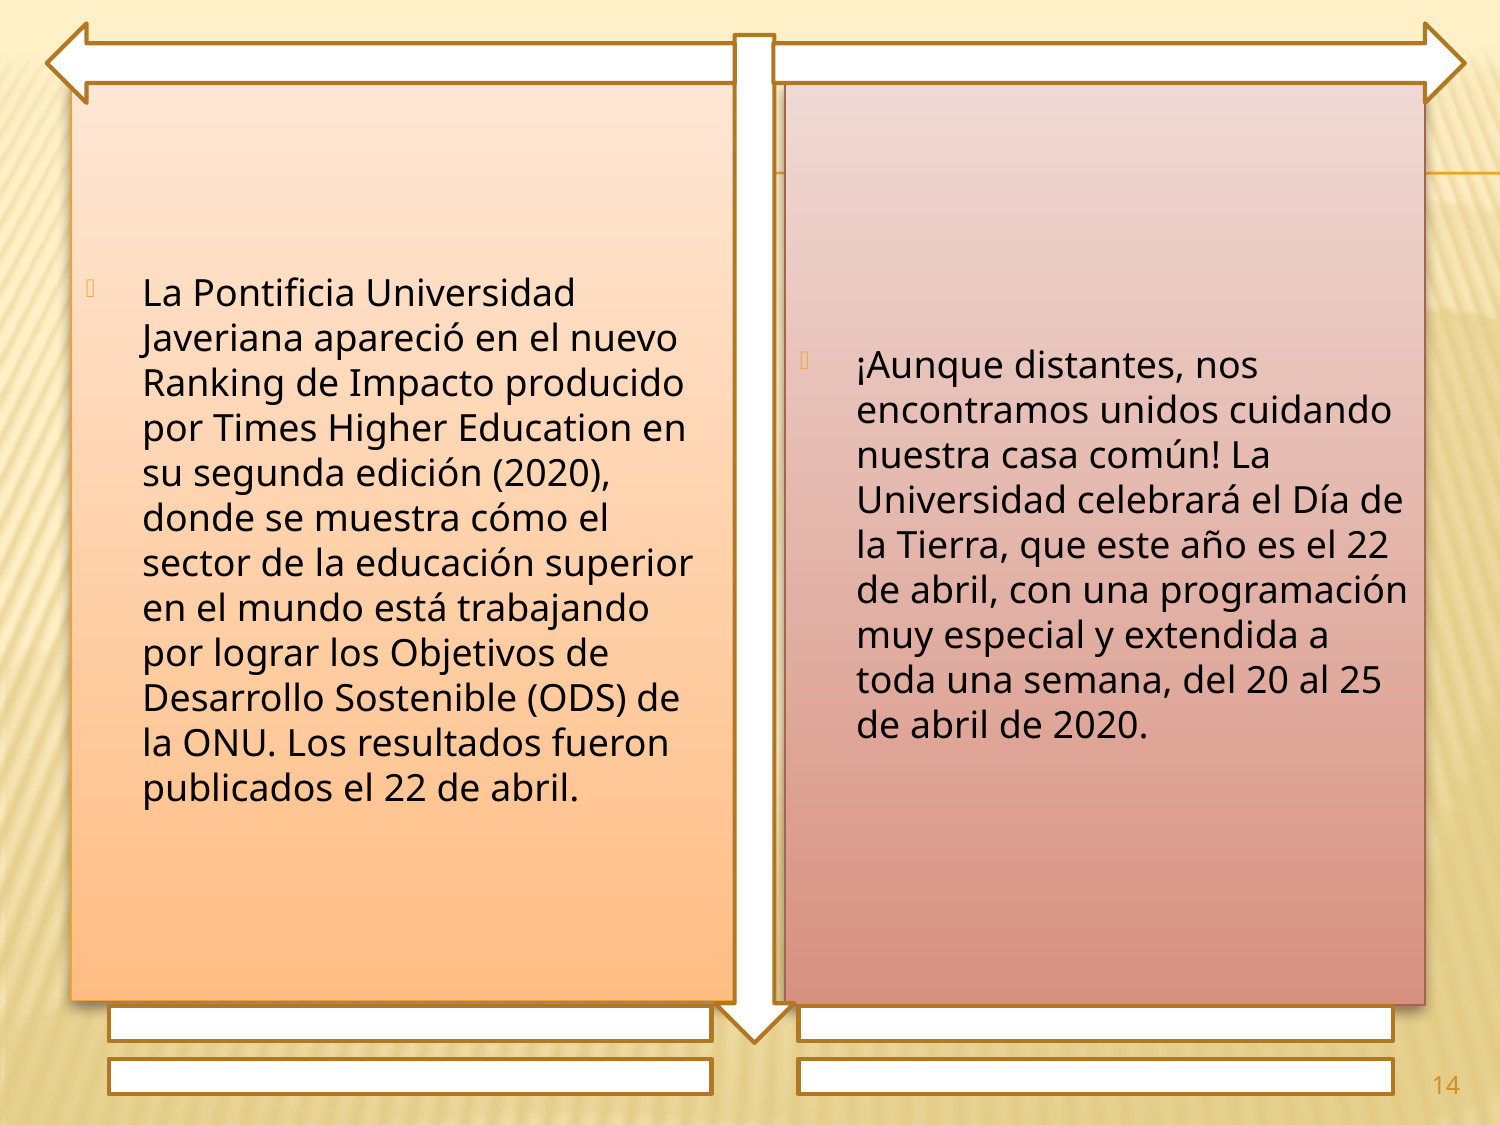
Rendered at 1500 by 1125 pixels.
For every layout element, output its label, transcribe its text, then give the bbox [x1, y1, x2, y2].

text_box [712, 32, 797, 1046]
text_box [107, 1004, 714, 1043]
text_box [107, 1057, 714, 1096]
text_box [796, 1004, 1395, 1043]
list La Pontificia Universidad Javeriana apareció en el nuevo Ranking de Impacto producido por Times Higher Education en su segunda edición (2020), donde se muestra cómo el sector de la educación superior en el mundo está trabajando por lograr los Objetivos de Desarrollo Sostenible (ODS) de la ONU. Los resultados fueron publicados el 22 de abril. [70, 86, 732, 1001]
text_box [44, 21, 737, 105]
text_box [796, 1057, 1395, 1096]
text_box [771, 21, 1467, 105]
slide_number 14 [1350, 1062, 1475, 1103]
list ¡Aunque distantes, nos encontramos unidos cuidando nuestra casa común! La Universidad celebrará el Día de la Tierra, que este año es el 22 de abril, con una programación muy especial y extendida a toda una semana, del 20 al 25 de abril de 2020. [784, 86, 1426, 1006]
